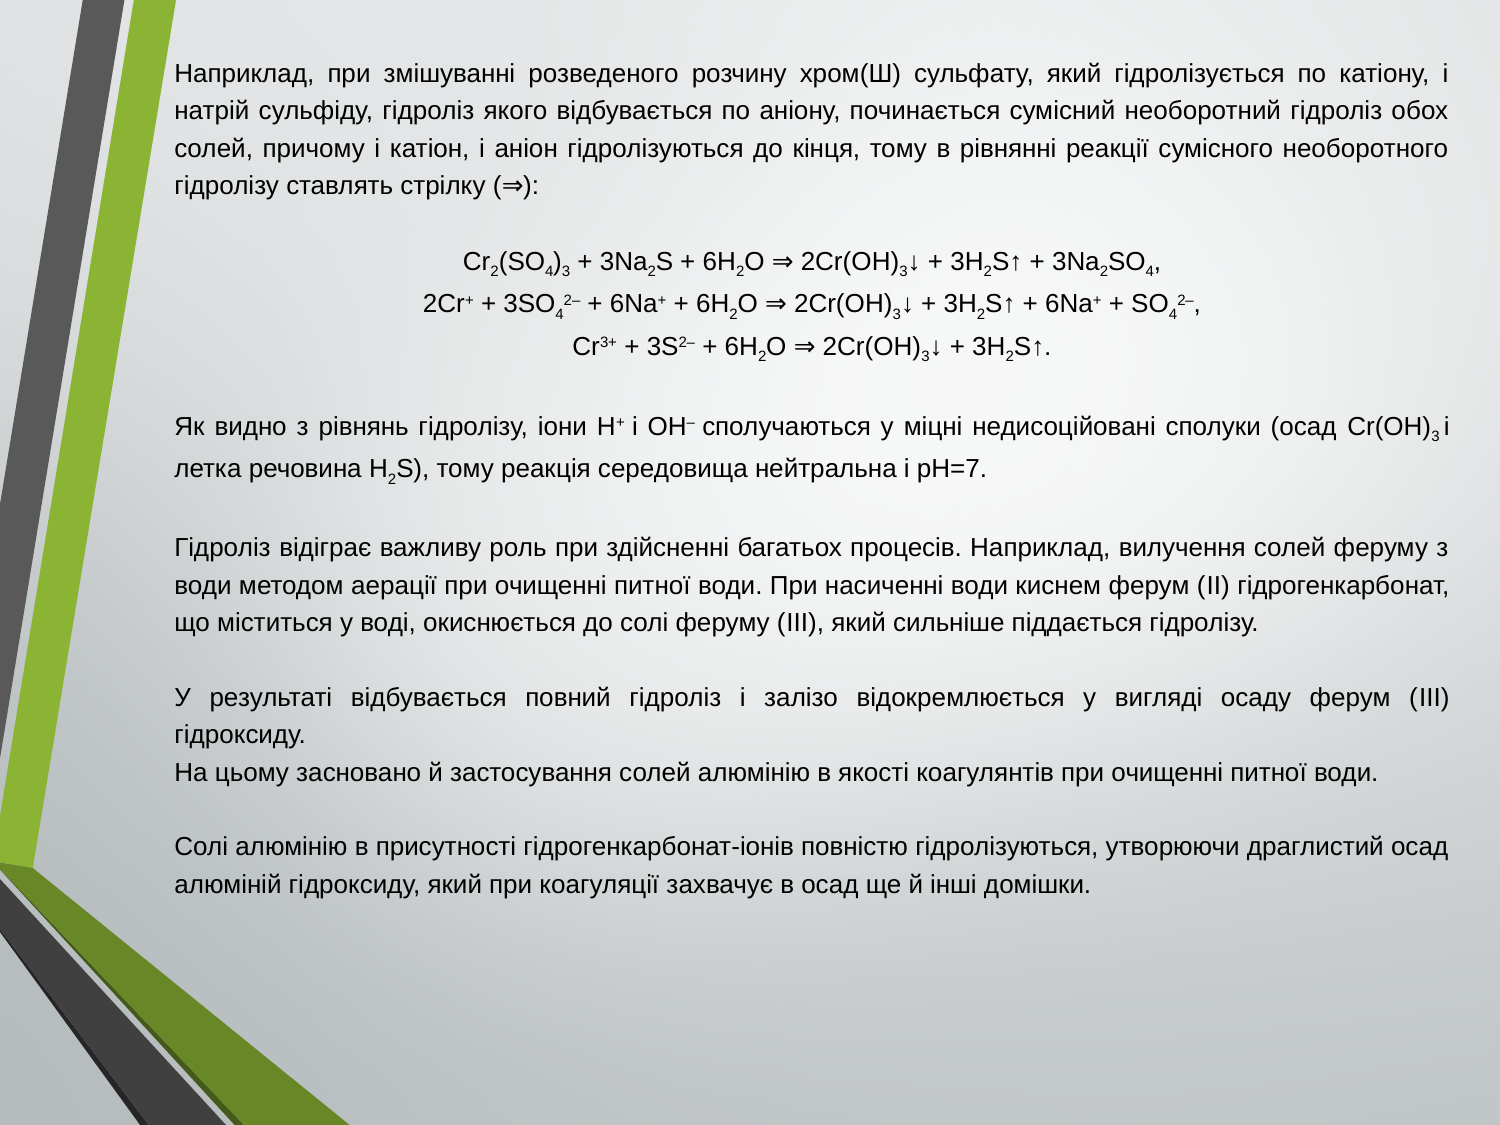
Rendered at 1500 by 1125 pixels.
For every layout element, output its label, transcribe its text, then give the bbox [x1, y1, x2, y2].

list Наприклад, при змішуванні розведеного розчину хром(Ш) сульфату, який гідролізується по катіону, і натрій сульфіду, гідроліз якого відбувається по аніону, починається сумісний необоротний гідроліз обох солей, причому і катіон, і аніон гідролізуються до кінця, тому в рівнянні реакції сумісного необоротного гідролізу ставлять стрілку (⇒): Cr2(SO4)3 + 3Na2S + 6H2O ⇒ 2Cr(OH)3↓ + 3H2S­↑ + 3Na2SO4, 2Cr+ + 3SO42– + 6Na+ + 6H2O ⇒ 2Cr(OH)3↓ + 3H2S­↑ + 6Na+ + SO42–, Cr3+ + 3S2– + 6H2O ⇒ 2Cr(OH)3↓ + 3H2S↑­. Як видно з рівнянь гідролізу, іони Н+ і ОН– сполучаються у міцні недисоційовані сполуки (осад Cr(OH)3 і летка речовина H2S), тому реакція середовища нейтральна і рН=7. Гідроліз відіграє важливу роль при здійсненні багатьох процесів. Наприклад, вилучення солей феруму з води методом аерації при очищенні питної води. При насиченні води киснем ферум (II) гідрогенкарбонат, що міститься у воді, окиснюється до солі феруму (III), який сильніше піддається гідролізу. У результаті відбувається повний гідроліз і залізо відокремлюється у вигляді осаду ферум (III) гідроксиду. На цьому засновано й застосування солей алюмінію в якості коагулянтів при очищенні питної води. Солі алюмінію в присутності гідрогенкарбонат-іонів повністю гідролізуються, утворюючи драглистий осад алюміній гідроксиду, який при коагуляції захвачує в осад ще й інші домішки. [159, 42, 1465, 925]
